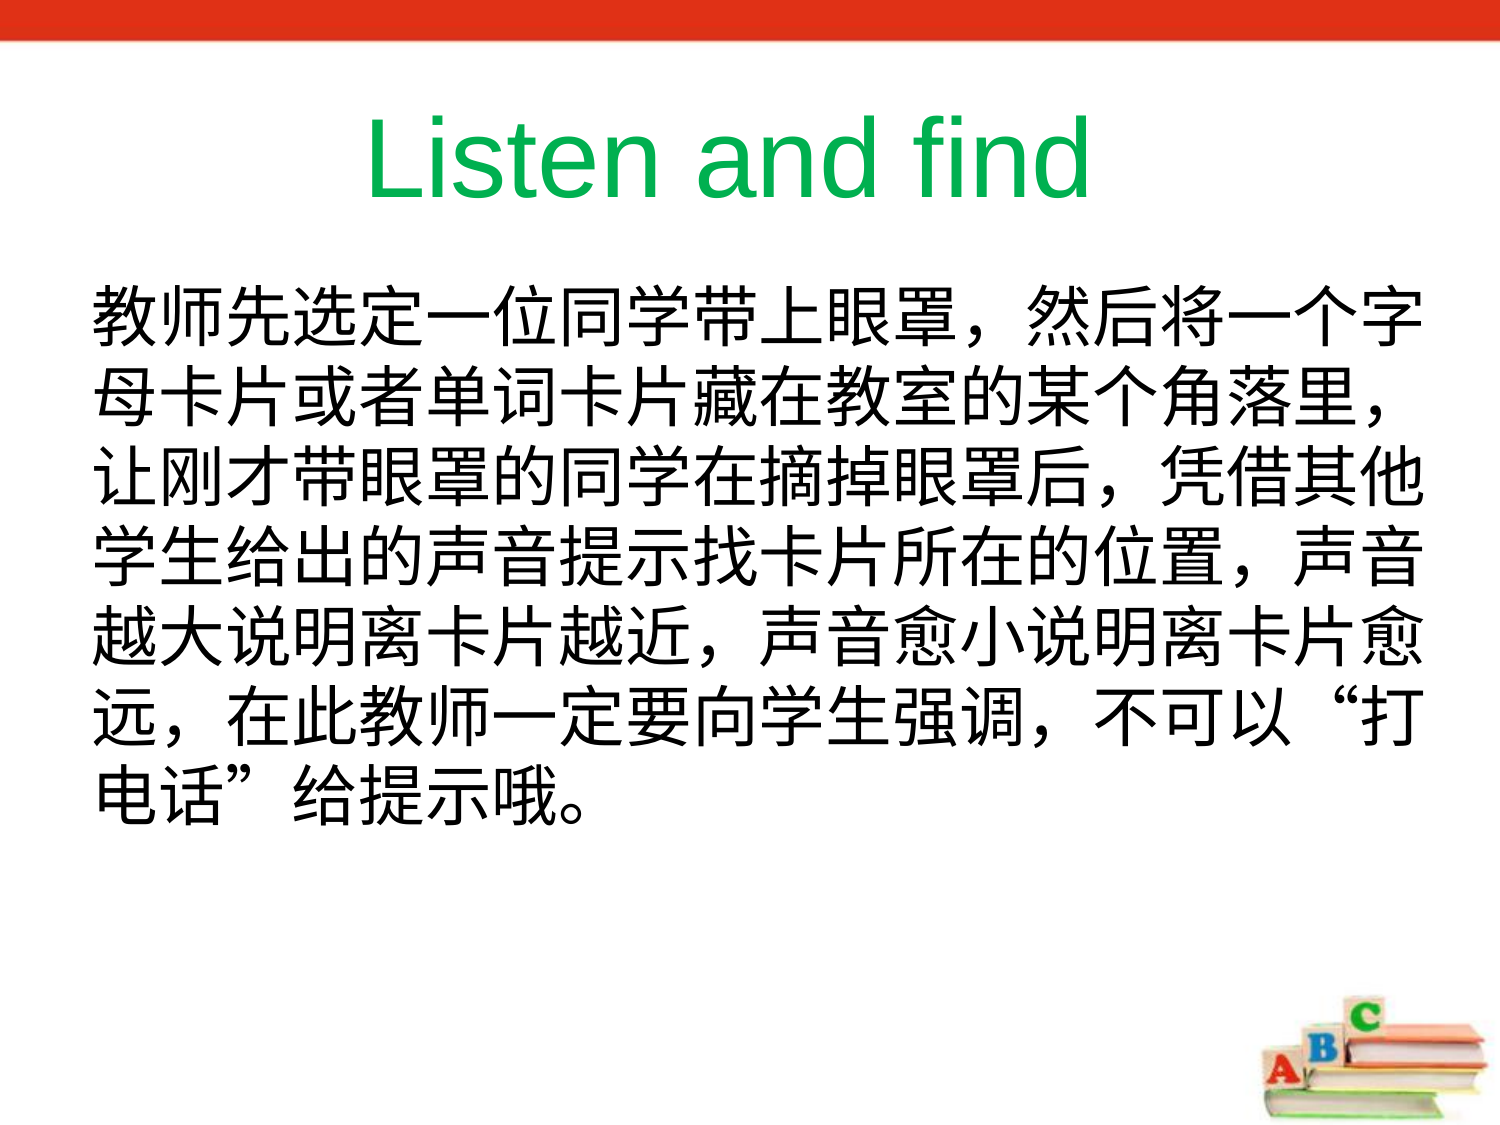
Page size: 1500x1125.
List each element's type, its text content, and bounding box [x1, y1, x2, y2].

text_box Listen and find [348, 78, 1341, 228]
text_box 教师先选定一位同学带上眼罩，然后将一个字母卡片或者单词卡片藏在教室的某个角落里，让刚才带眼罩的同学在摘掉眼罩后，凭借其他学生给出的声音提示找卡片所在的位置，声音越大说明离卡片越近，声音愈小说明离卡片愈远，在此教师一定要向学生强调，不可以“打电话”给提示哦。 [76, 267, 1471, 842]
picture [0, 0, 1500, 1125]
